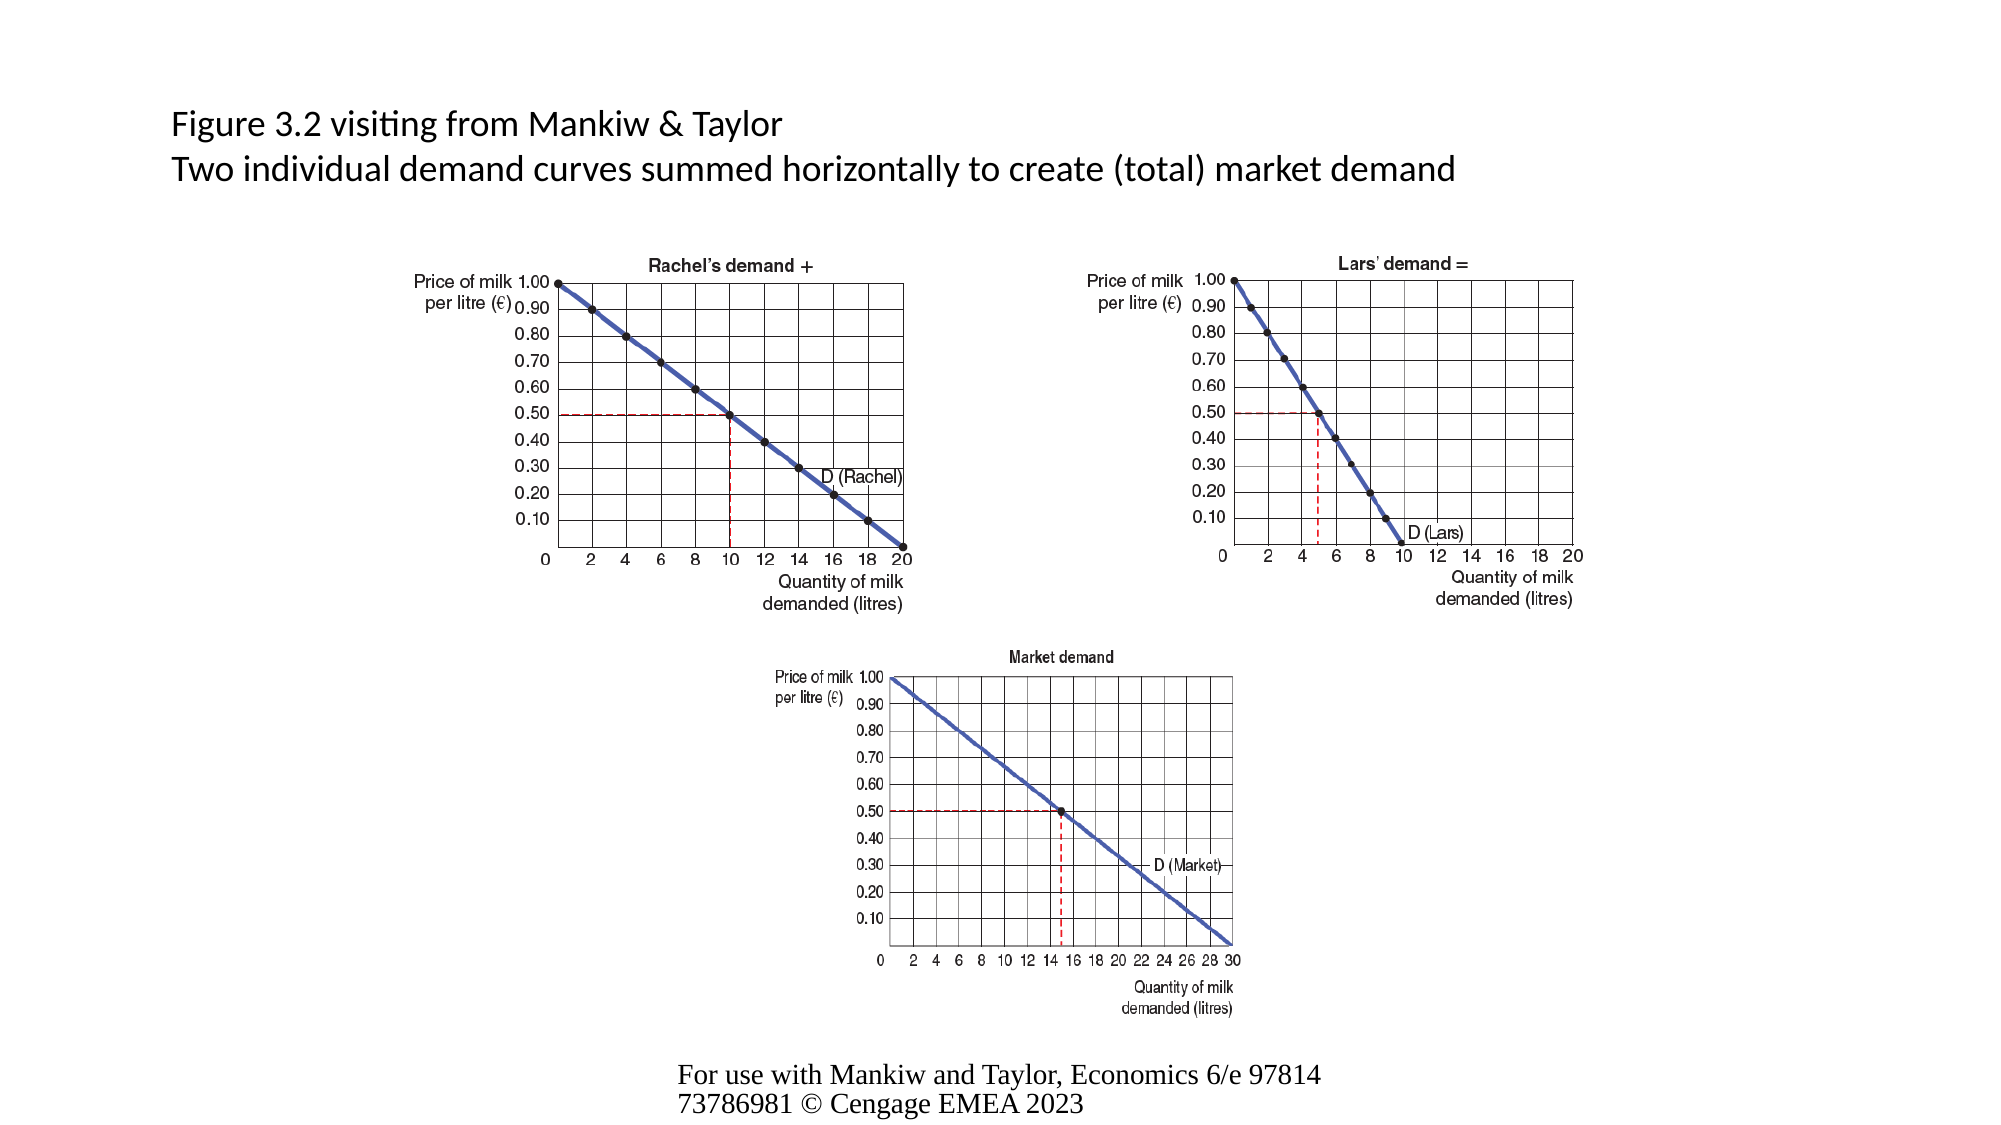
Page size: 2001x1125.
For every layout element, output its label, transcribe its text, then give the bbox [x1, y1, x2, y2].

footer For use with Mankiw and Taylor, Economics 6/e 9781473786981 © Cengage EMEA 2023 [662, 1042, 1338, 1103]
text_box Figure 3.2 visiting from Mankiw & Taylor Two individual demand curves summed horizontally to create (total) market demand [156, 91, 1485, 197]
picture [1087, 238, 1588, 618]
picture [749, 640, 1251, 1020]
picture [412, 238, 913, 618]
